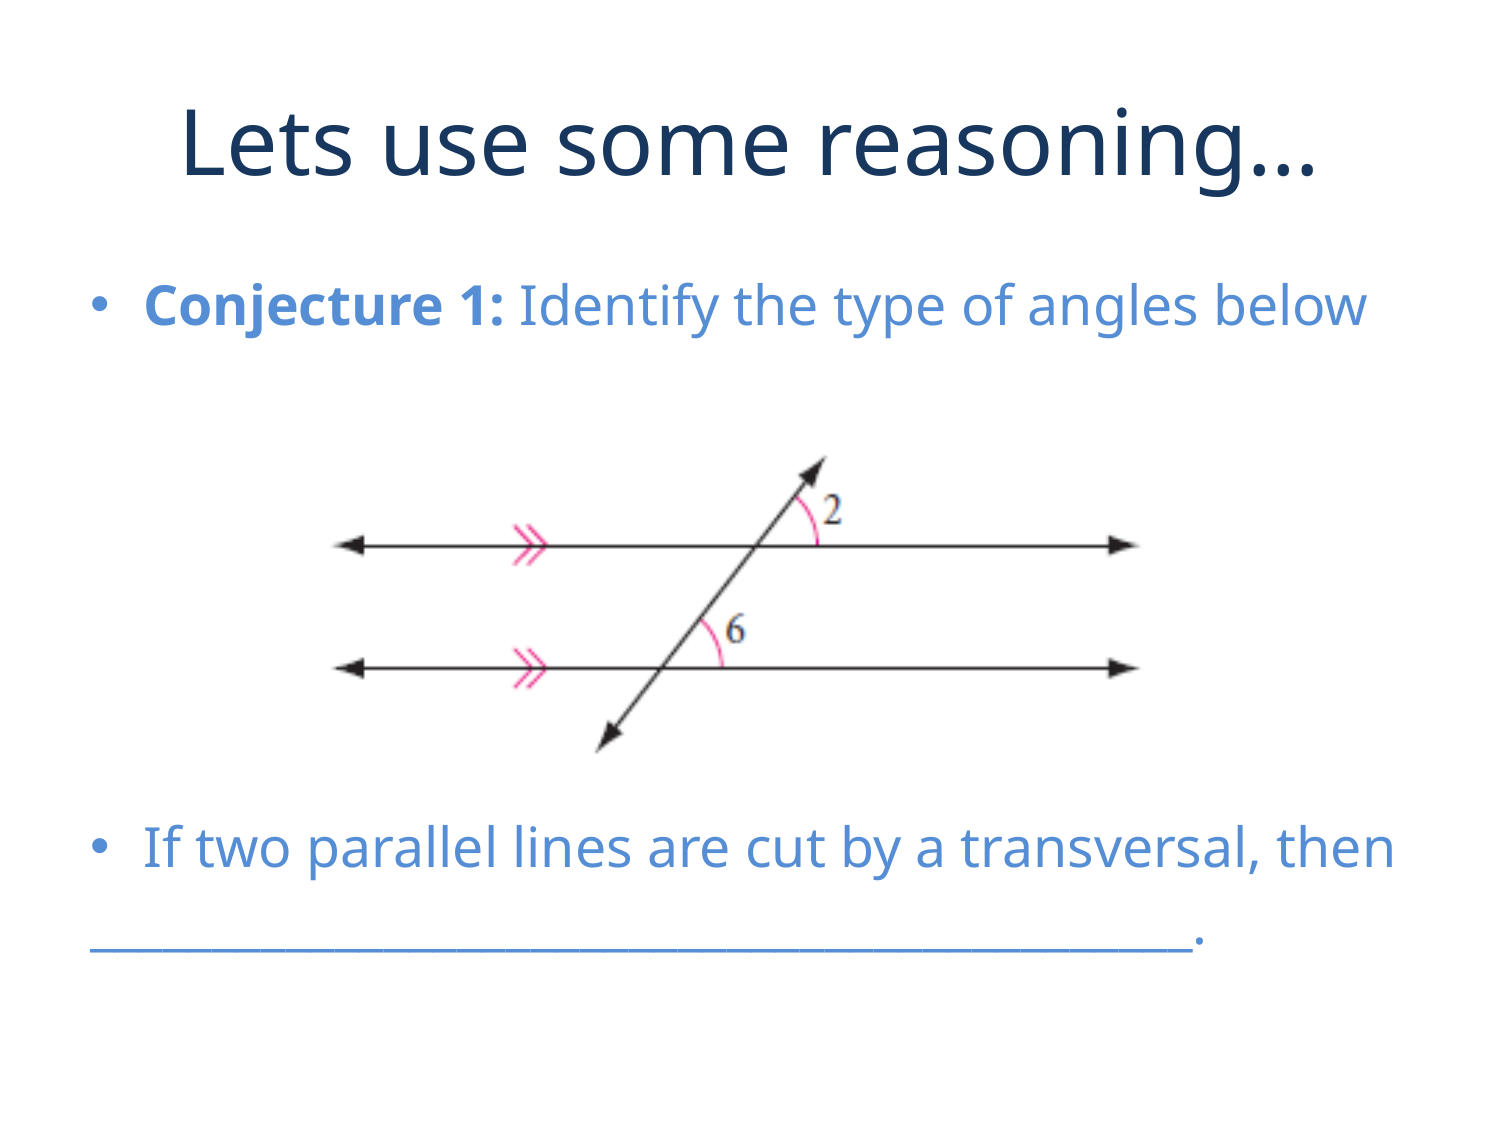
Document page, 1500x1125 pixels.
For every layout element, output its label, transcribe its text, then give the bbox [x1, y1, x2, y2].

title Lets use some reasoning… [75, 45, 1425, 233]
picture [312, 412, 1186, 766]
list Conjecture 1: Identify the type of angles below If two parallel lines are cut by a transversal, then _____________________________________________. [75, 262, 1450, 1063]
